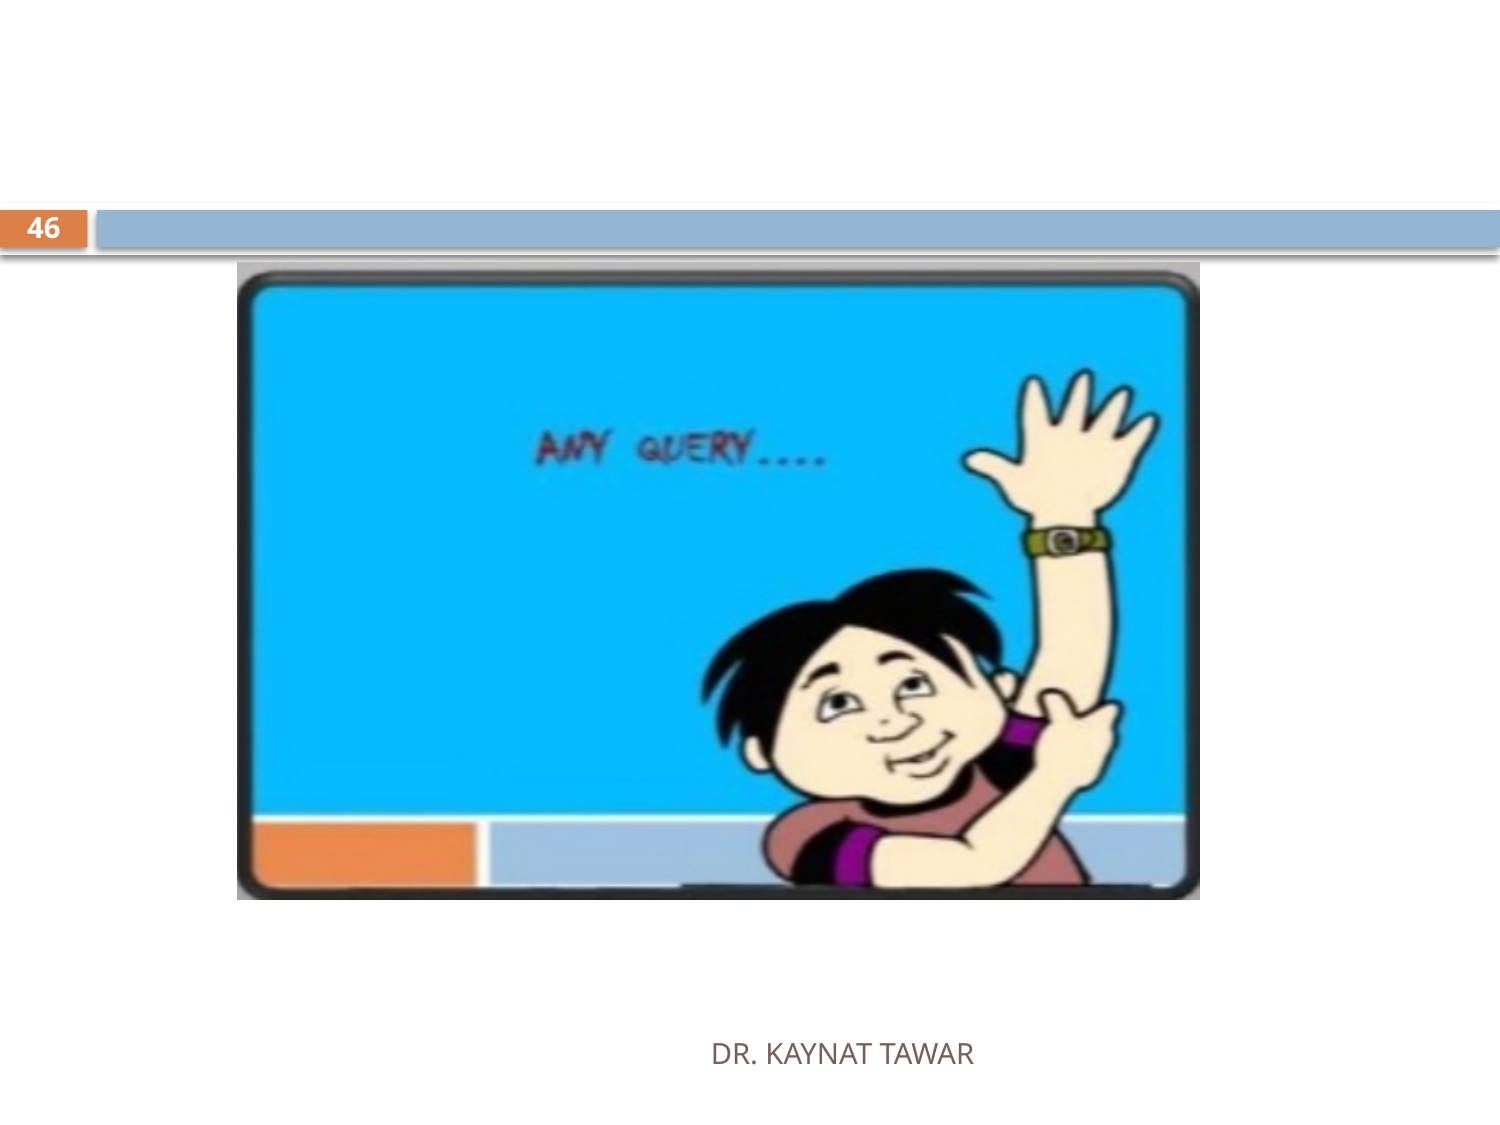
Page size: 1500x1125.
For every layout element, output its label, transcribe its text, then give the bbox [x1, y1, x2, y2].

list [237, 262, 1201, 900]
slide_number 46 [0, 208, 88, 249]
footer DR. KAYNAT TAWAR [99, 1024, 990, 1085]
